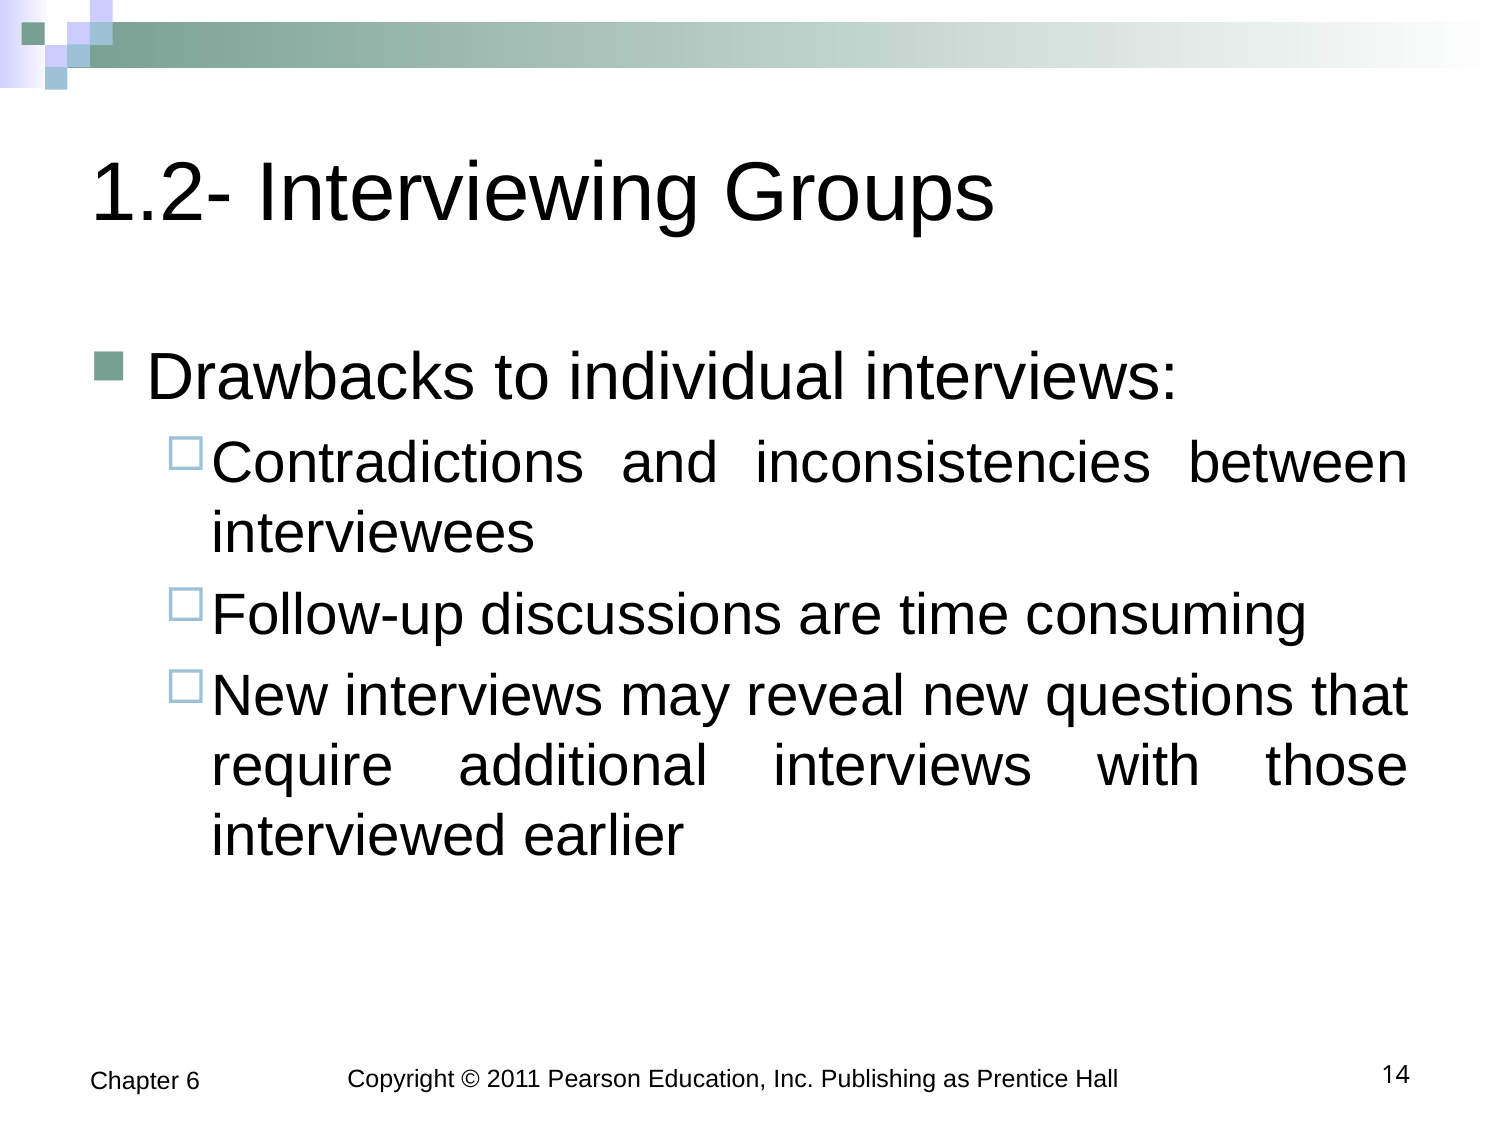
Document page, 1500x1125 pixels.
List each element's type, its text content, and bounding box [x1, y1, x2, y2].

slide_number 14 [1074, 1024, 1426, 1101]
list Drawbacks to individual interviews: Contradictions and inconsistencies between interviewees Follow-up discussions are time consuming New interviews may reveal new questions that require additional interviews with those interviewed earlier [74, 324, 1426, 963]
title 1.2- Interviewing Groups [74, 74, 1426, 301]
footer Copyright © 2011 Pearson Education, Inc. Publishing as Prentice Hall [426, 1024, 1074, 1101]
slide_number Chapter 6 [74, 1024, 426, 1103]
